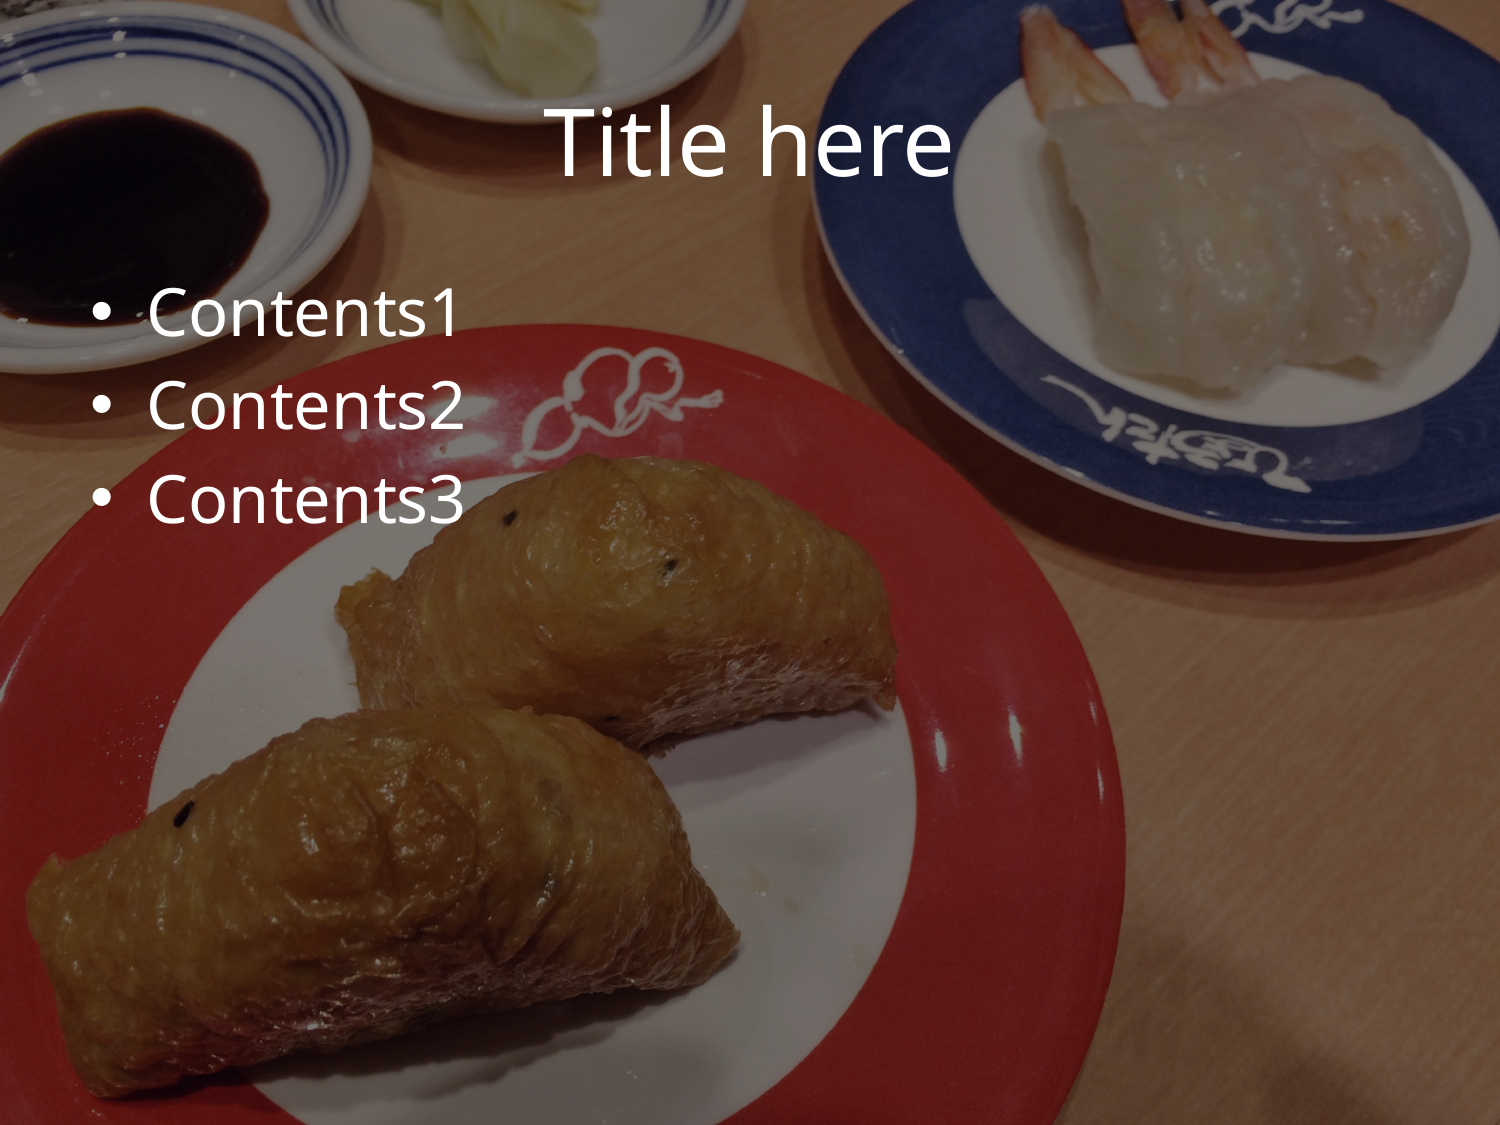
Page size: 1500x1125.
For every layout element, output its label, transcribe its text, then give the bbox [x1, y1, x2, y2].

list Contents1 Contents2 Contents3 [75, 262, 1425, 1005]
text_box [0, 0, 1500, 1125]
title Title here [75, 45, 1425, 233]
